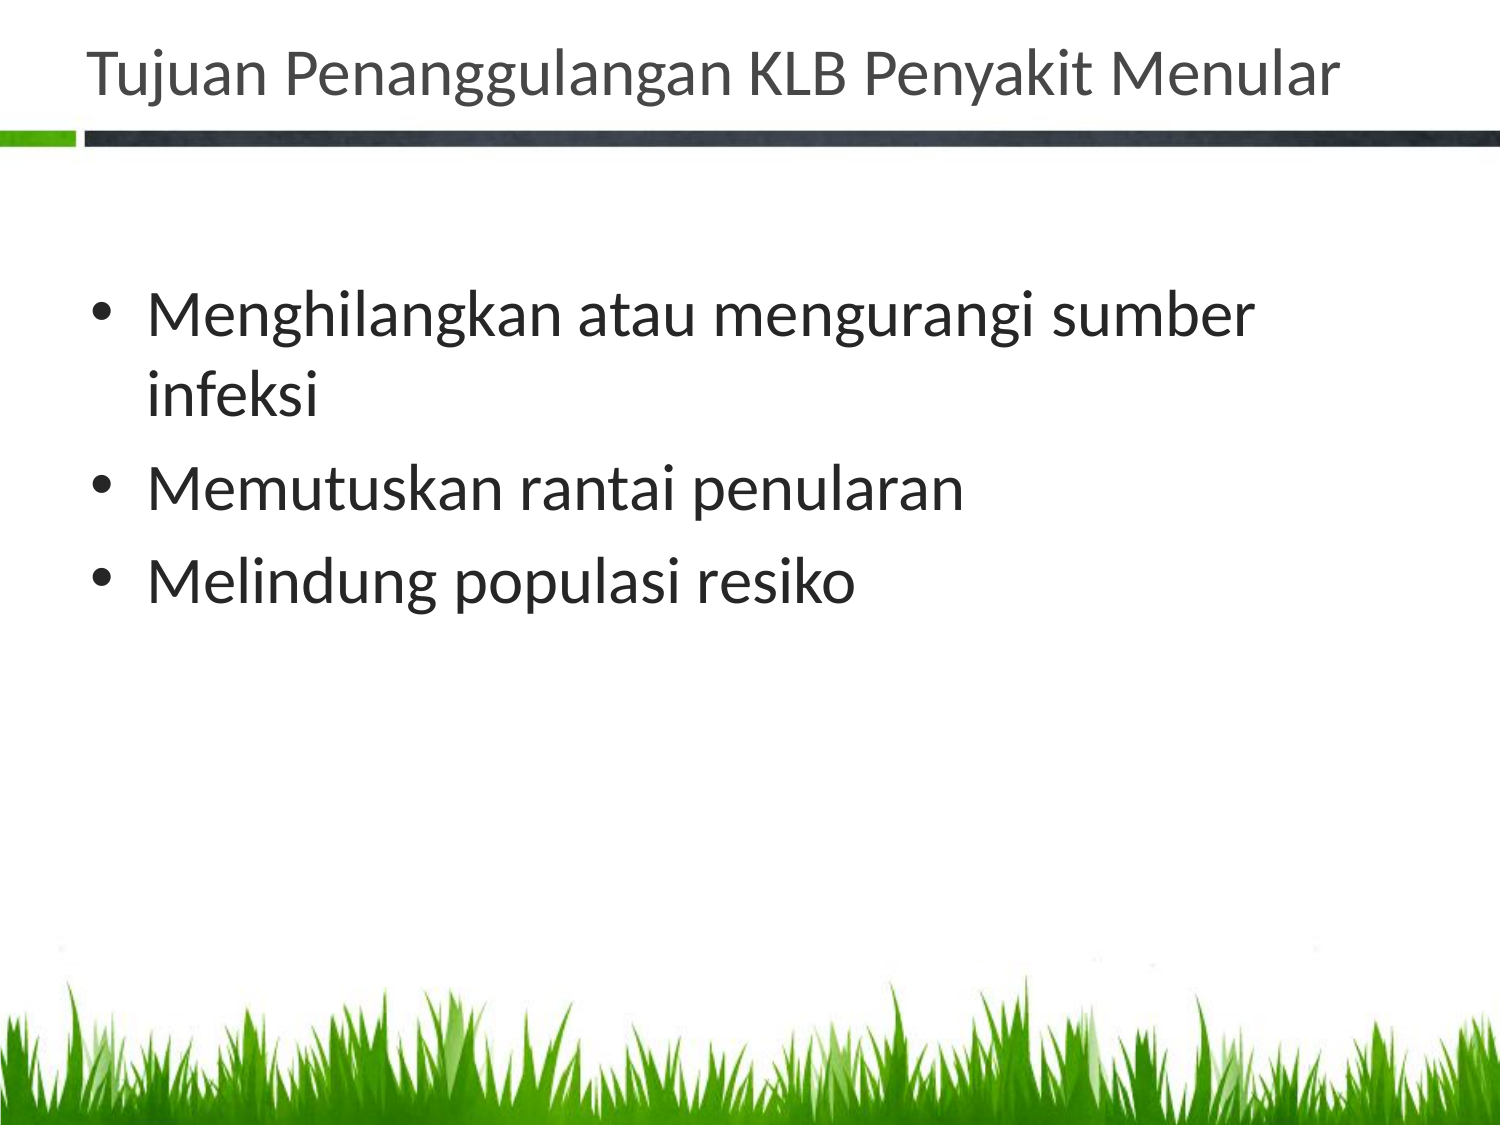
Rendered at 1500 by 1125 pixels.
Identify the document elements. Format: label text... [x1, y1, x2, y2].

list Menghilangkan atau mengurangi sumber infeksi Memutuskan rantai penularan Melindung populasi resiko [75, 262, 1425, 1005]
picture [0, 0, 1500, 1125]
title Tujuan Penanggulangan KLB Penyakit Menular [71, 12, 1450, 125]
